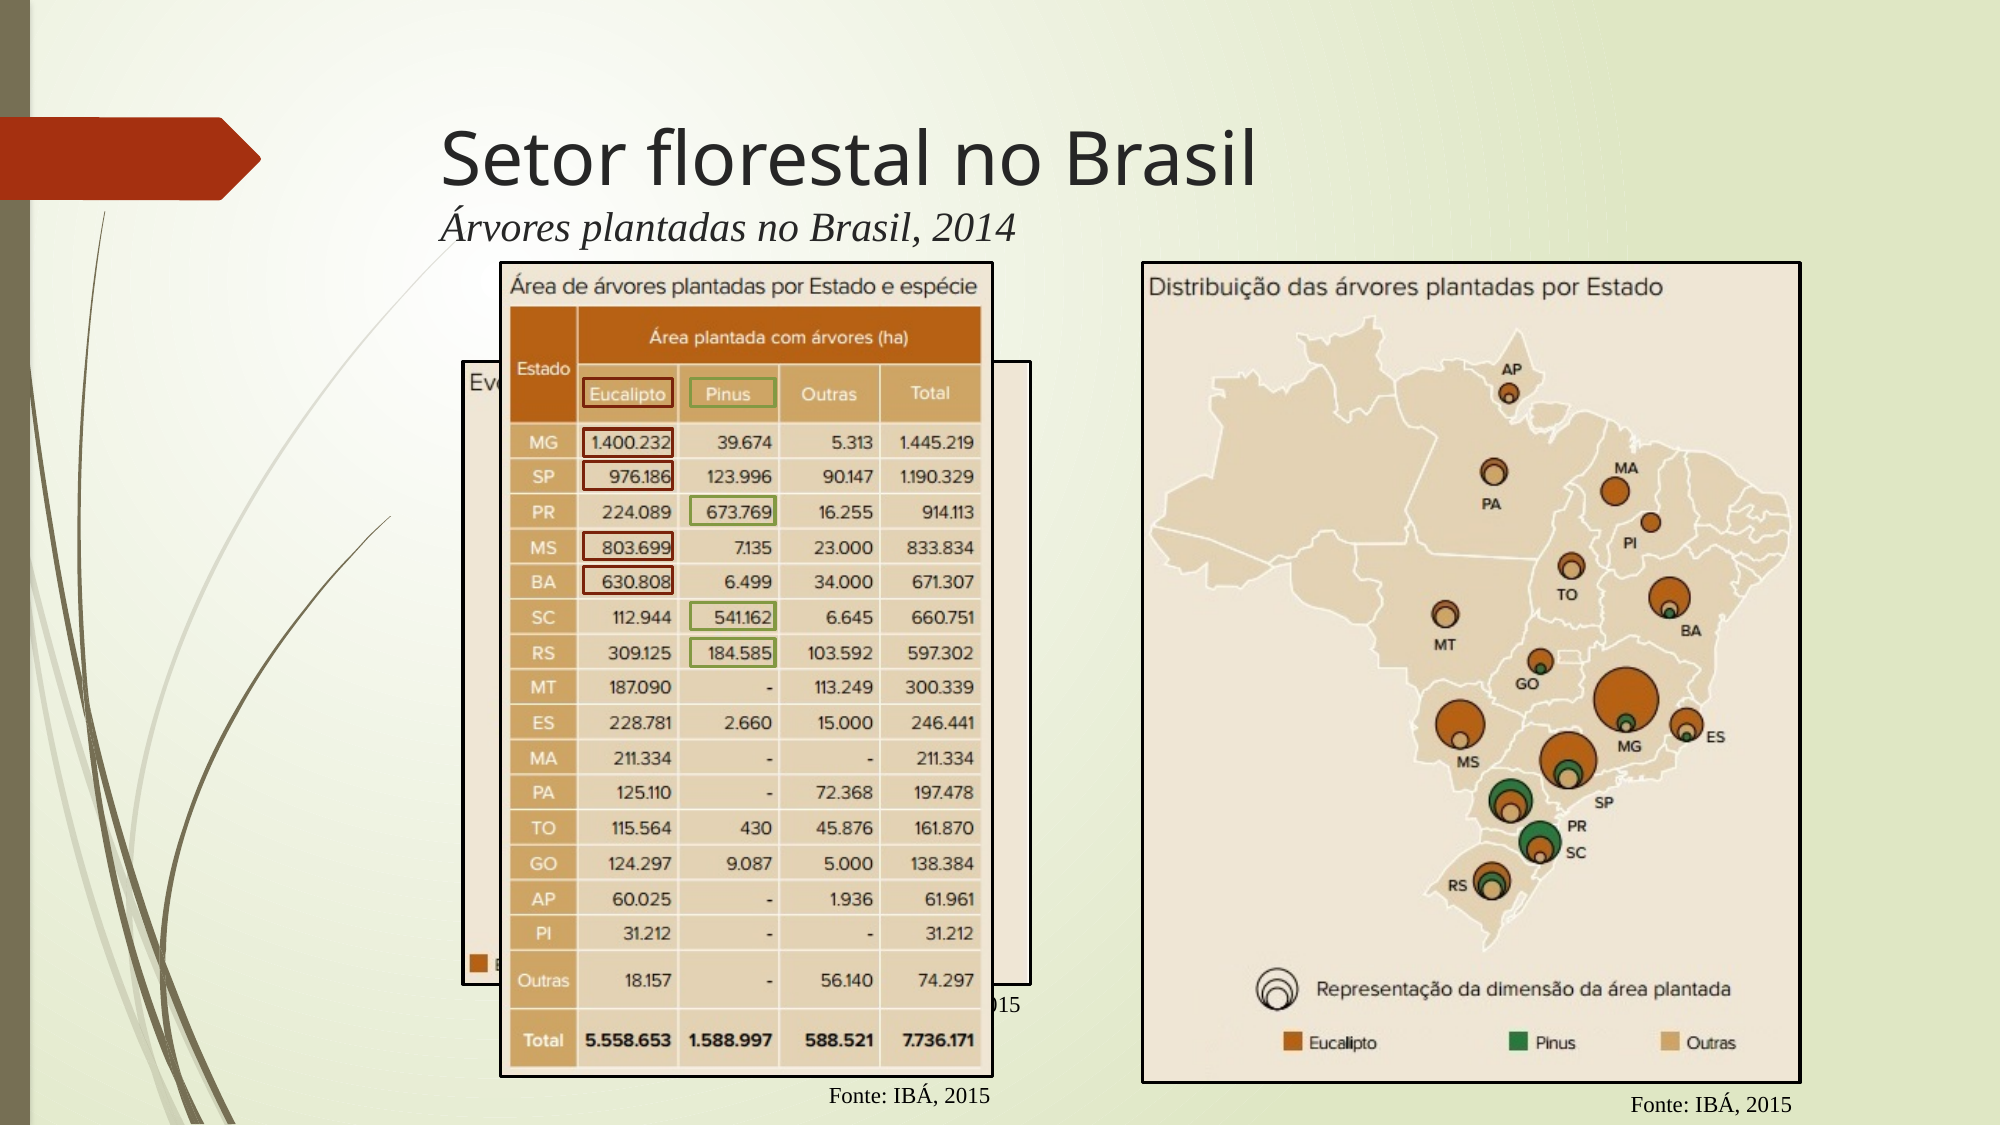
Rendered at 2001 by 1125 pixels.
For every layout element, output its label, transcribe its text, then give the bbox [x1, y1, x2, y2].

picture [1143, 263, 1799, 1082]
title Setor florestal no Brasil Árvores plantadas no Brasil, 2014 [425, 102, 1888, 313]
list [996, 362, 1030, 983]
picture [501, 263, 992, 1075]
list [464, 362, 497, 983]
text_box Fonte: IBÁ, 2015 [1615, 1082, 1811, 1125]
text_box Fonte: IBÁ, 2015 [814, 1072, 1010, 1115]
text_box Fonte: IBÁ, 2015 [996, 982, 1040, 1025]
